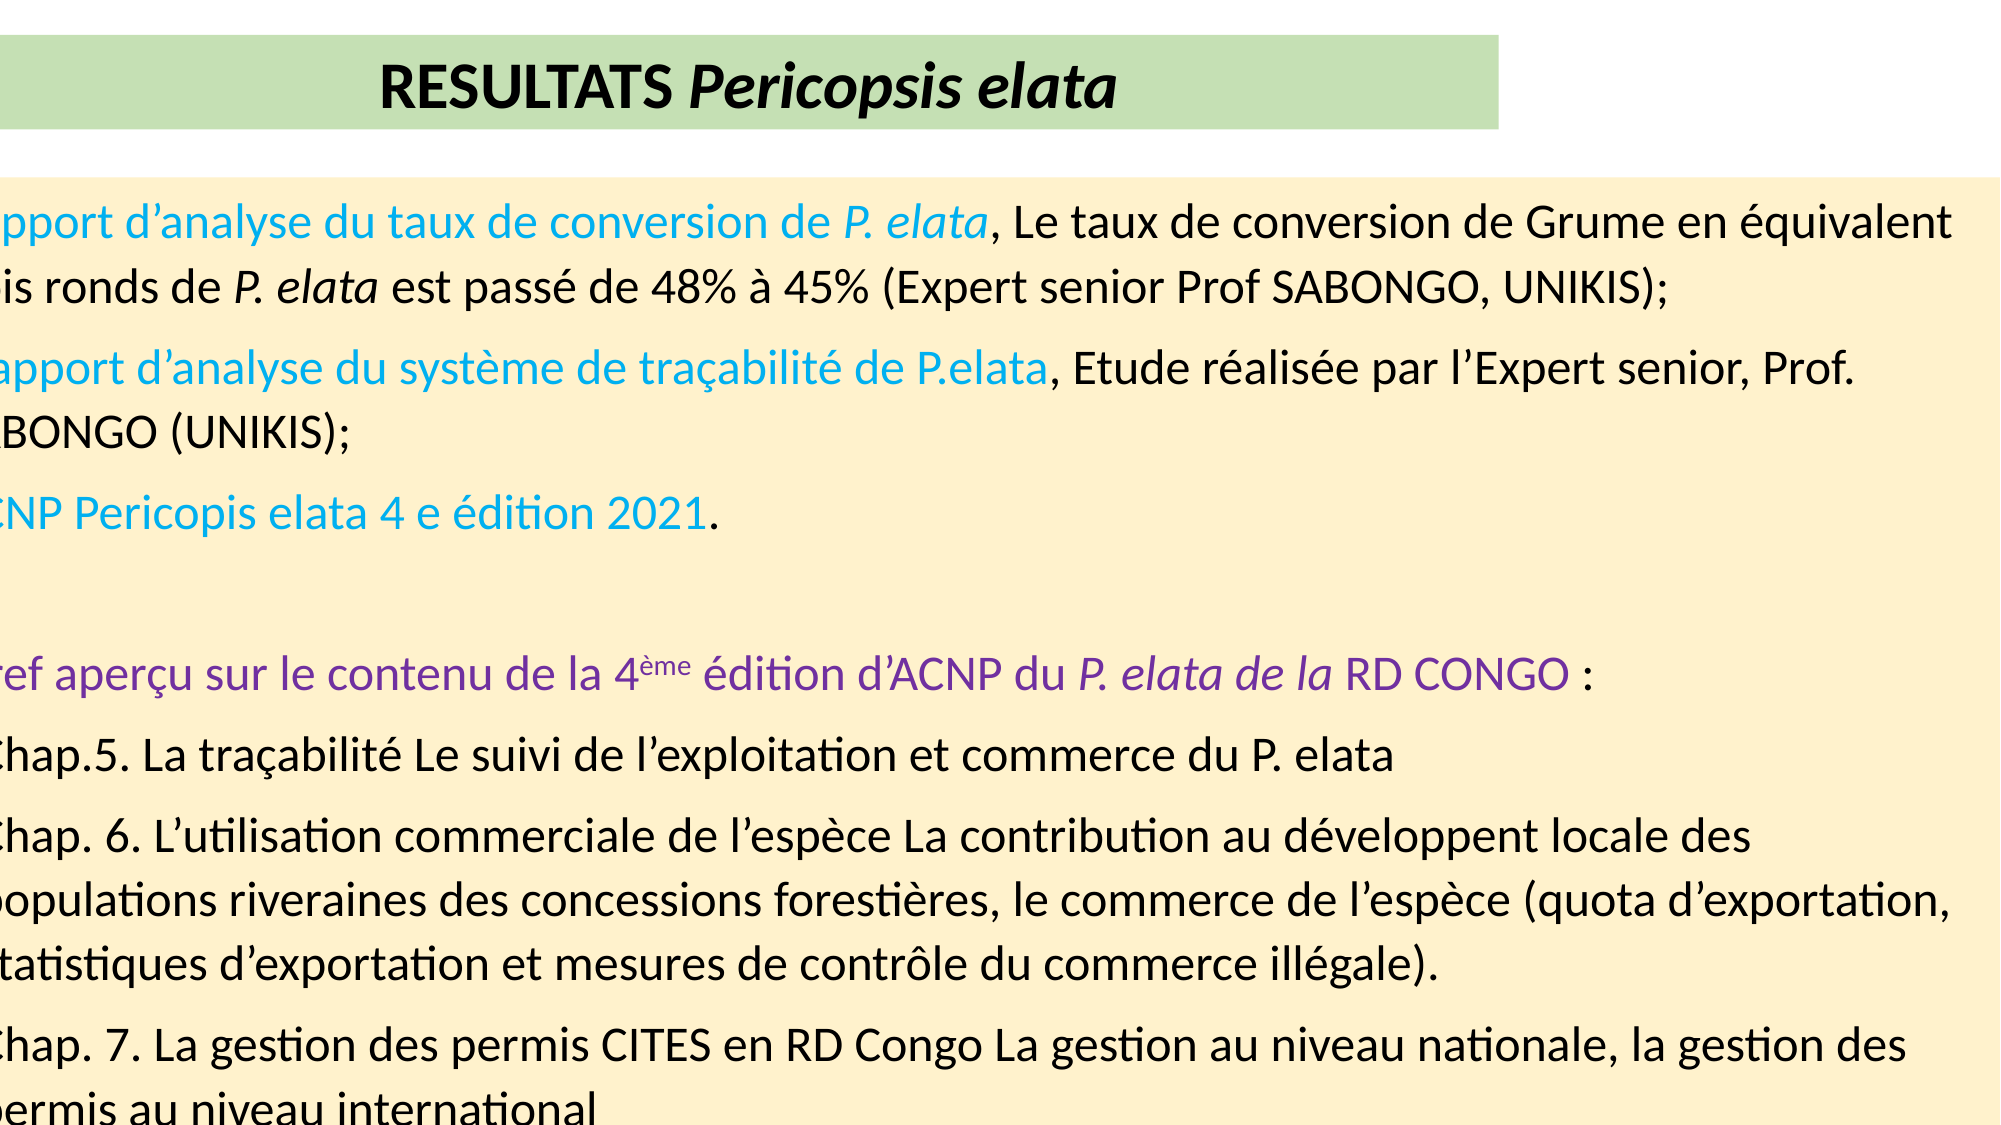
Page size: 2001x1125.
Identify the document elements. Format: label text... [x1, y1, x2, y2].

text_box Rapport d’analyse du taux de conversion de P. elata, Le taux de conversion de Grume en équivalent bois ronds de P. elata est passé de 48% à 45% (Expert senior Prof SABONGO, UNIKIS); Rapport d’analyse du système de traçabilité de P.elata, Etude réalisée par l’Expert senior, Prof. SABONGO (UNIKIS); ACNP Pericopis elata 4 e édition 2021. Bref aperçu sur le contenu de la 4ème édition d’ACNP du P. elata de la RD CONGO : Chap.5. La traçabilité Le suivi de l’exploitation et commerce du P. elata Chap. 6. L’utilisation commerciale de l’espèce La contribution au développent locale des populations riveraines des concessions forestières, le commerce de l’espèce (quota d’exportation, statistiques d’exportation et mesures de contrôle du commerce illégale). Chap. 7. La gestion des permis CITES en RD Congo La gestion au niveau nationale, la gestion des permis au niveau international [0, 177, 2000, 1125]
text_box RESULTATS Pericopsis elata [0, 34, 1499, 130]
